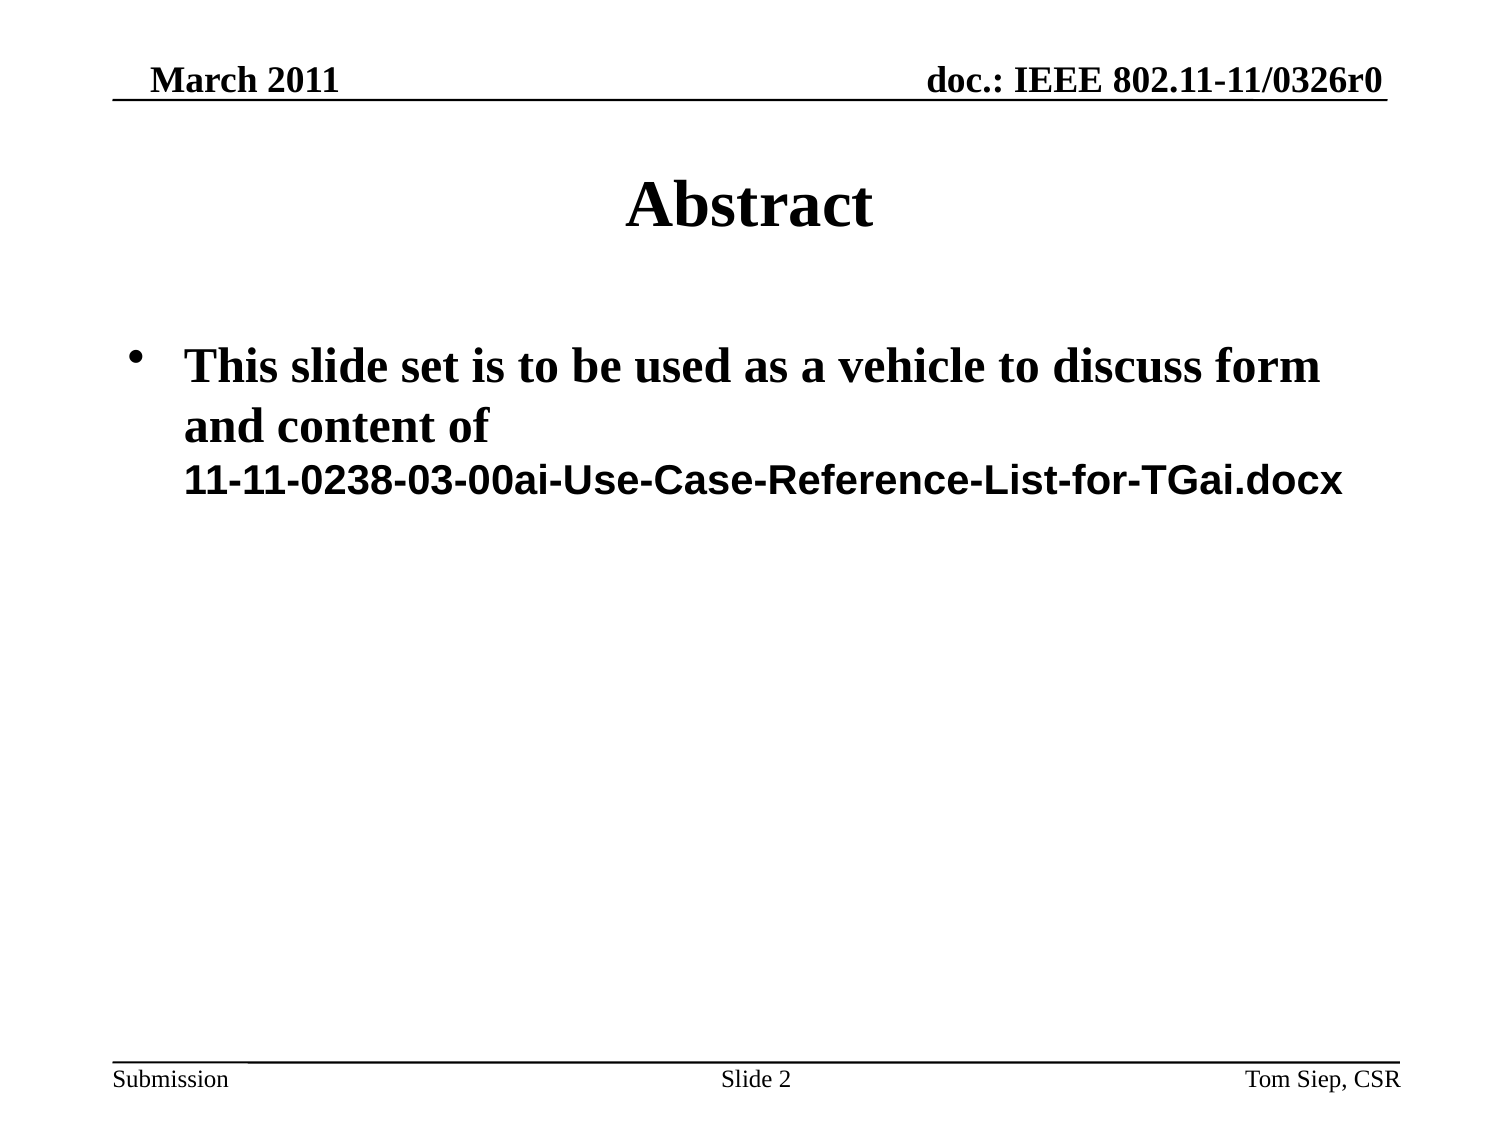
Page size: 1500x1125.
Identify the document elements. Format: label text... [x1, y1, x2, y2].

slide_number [149, 54, 343, 101]
slide_number Slide 2 [712, 1061, 800, 1093]
list This slide set is to be used as a vehicle to discuss form and content of 11-11-0238-03-00ai-Use-Case-Reference-List-for-TGai.docx [112, 324, 1388, 1001]
footer Tom Siep, CSR [1243, 1061, 1402, 1093]
title Abstract [112, 112, 1388, 288]
